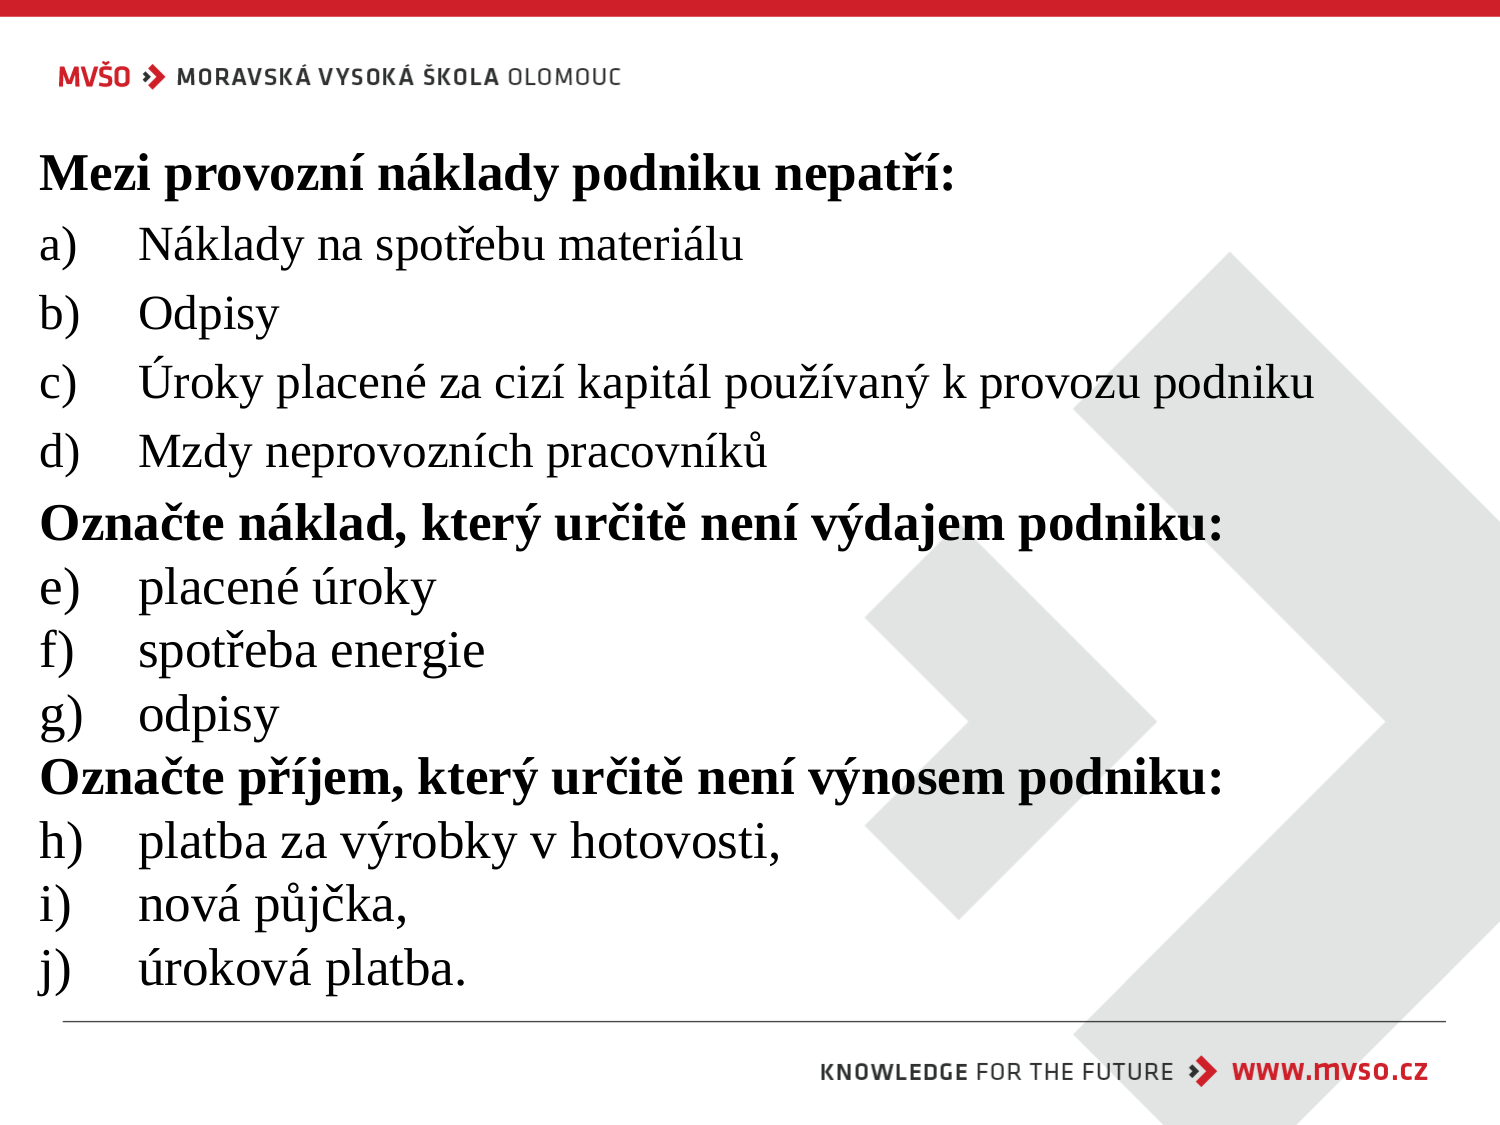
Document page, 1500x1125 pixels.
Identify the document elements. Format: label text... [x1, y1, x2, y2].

picture [0, 0, 1500, 1125]
list Mezi provozní náklady podniku nepatří: Náklady na spotřebu materiálu Odpisy Úroky placené za cizí kapitál používaný k provozu podniku Mzdy neprovozních pracovníků Označte náklad, který určitě není výdajem podniku: placené úroky spotřeba energie odpisy Označte příjem, který určitě není výnosem podniku: platba za výrobky v hotovosti, nová půjčka, úroková platba. [24, 129, 1425, 1005]
